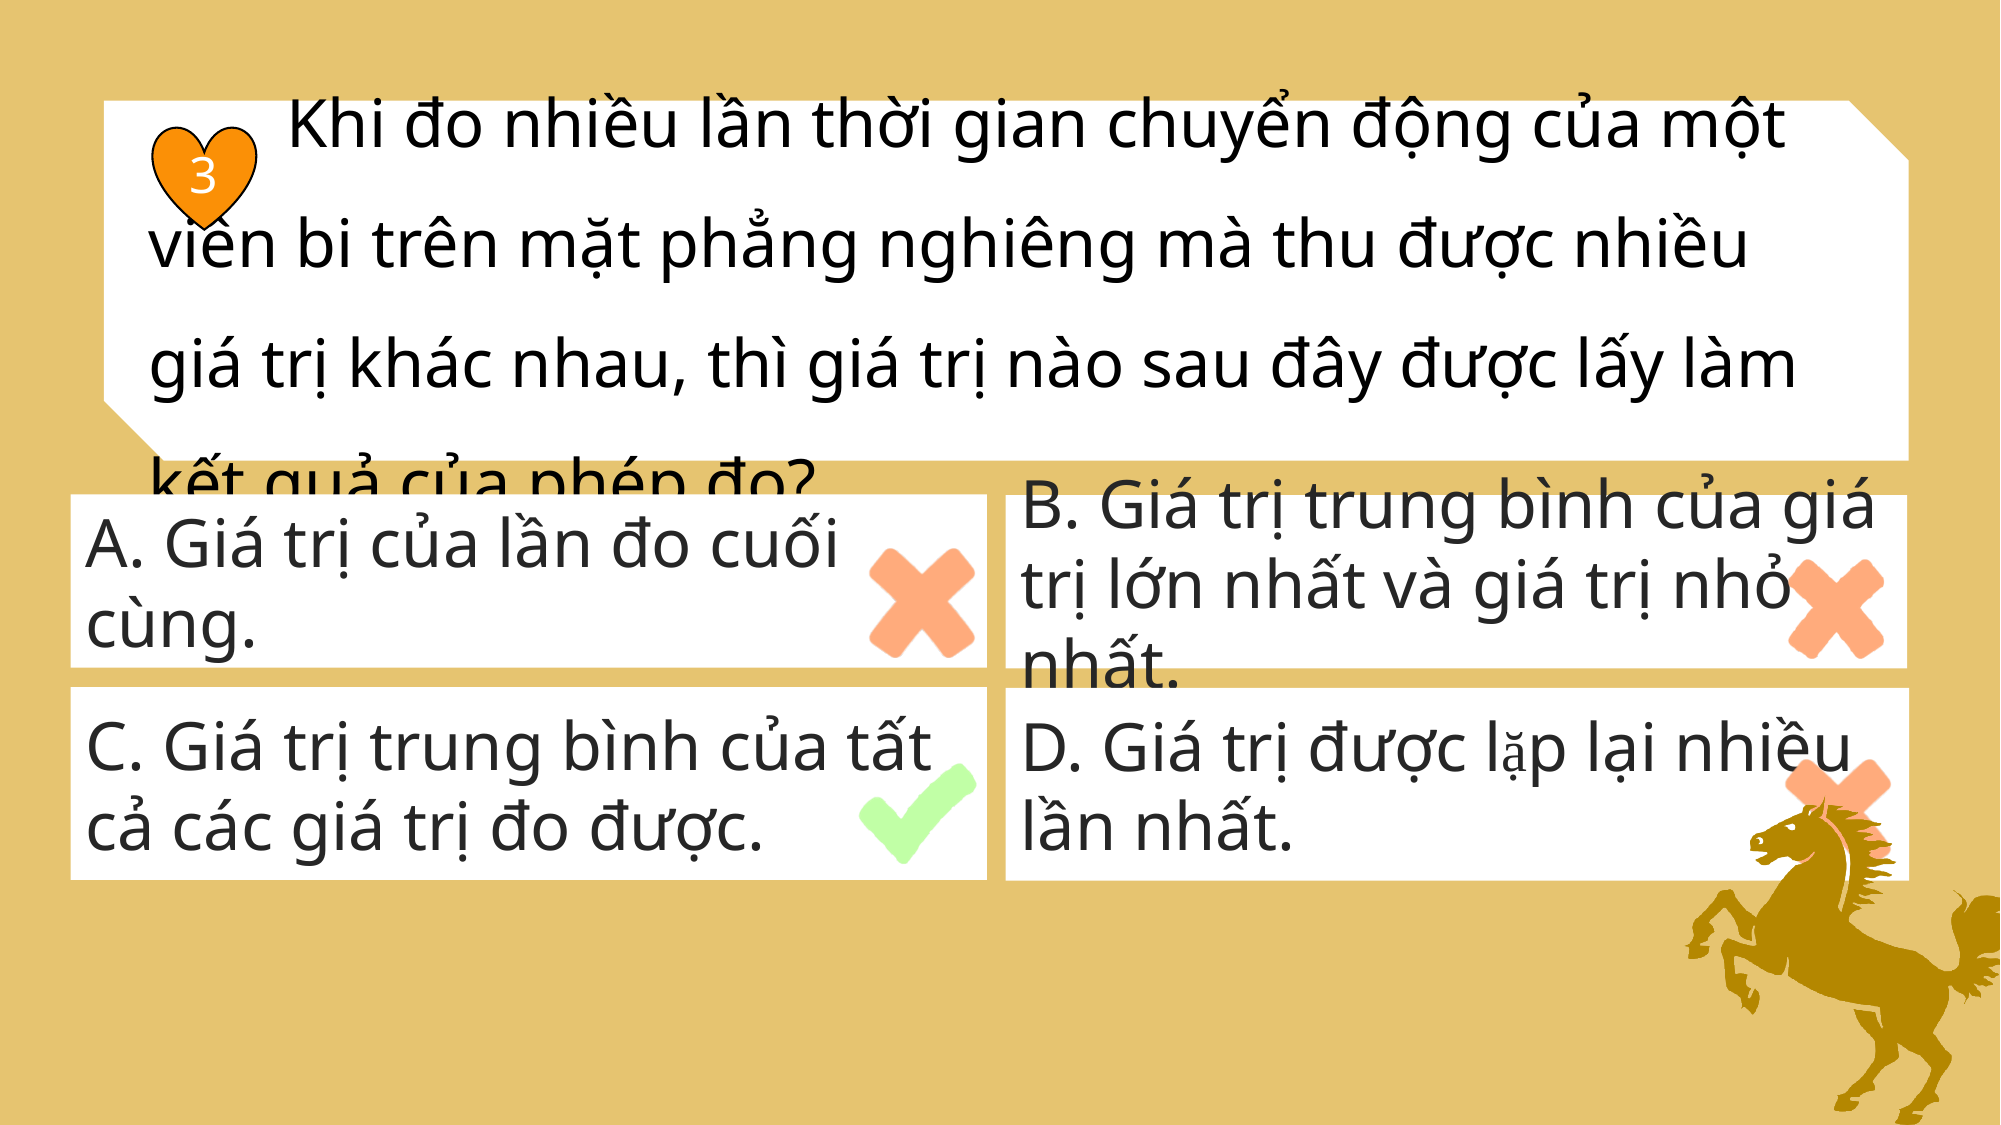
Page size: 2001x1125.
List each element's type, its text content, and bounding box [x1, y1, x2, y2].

text_box D. Giá trị được lặp lại nhiều lần nhất. [1005, 687, 1910, 882]
picture [854, 545, 987, 662]
picture [1683, 756, 2000, 1125]
picture [1773, 556, 1895, 662]
text_box C. Giá trị trung bình của tất cả các giá trị đo được. [70, 686, 988, 881]
text_box Khi đo nhiều lần thời gian chuyển động của một viên bi trên mặt phẳng nghiêng mà thu được nhiều giá trị khác nhau, thì giá trị nào sau đây được lấy làm kết quả của phép đo? [102, 99, 1910, 462]
picture [852, 759, 985, 866]
text_box A. Giá trị của lần đo cuối cùng. [70, 493, 988, 669]
text_box 3 [151, 126, 258, 231]
text_box B. Giá trị trung bình của giá trị lớn nhất và giá trị nhỏ nhất. [1005, 494, 1908, 669]
